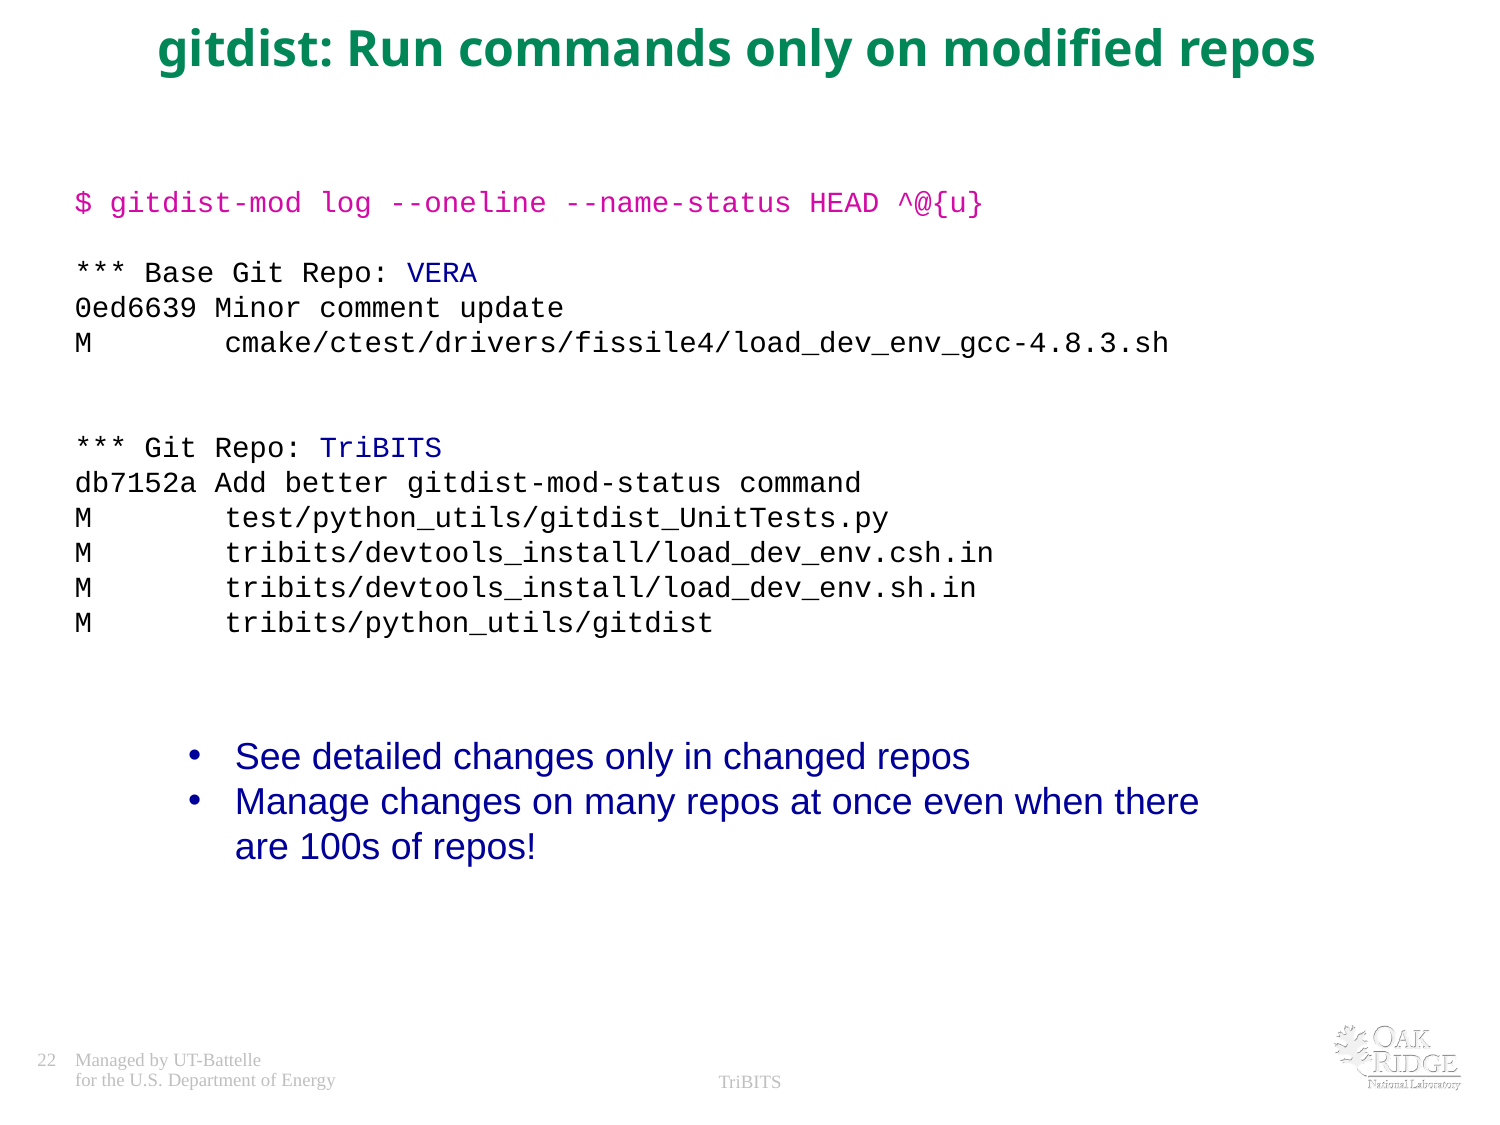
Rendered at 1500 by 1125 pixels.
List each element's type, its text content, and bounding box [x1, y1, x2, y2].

text_box $ gitdist-mod log --oneline --name-status HEAD ^@{u} *** Base Git Repo: VERA 0ed6639 Minor comment update M cmake/ctest/drivers/fissile4/load_dev_env_gcc-4.8.3.sh *** Git Repo: TriBITS db7152a Add better gitdist-mod-status command M test/python_utils/gitdist_UnitTests.py M tribits/devtools_install/load_dev_env.csh.in M tribits/devtools_install/load_dev_env.sh.in M tribits/python_utils/gitdist [31, 176, 1469, 681]
title gitdist: Run commands only on modified repos [31, 14, 1443, 78]
text_box See detailed changes only in changed repos Manage changes on many repos at once even when there are 100s of repos! [145, 724, 1248, 875]
picture [1325, 1019, 1472, 1095]
